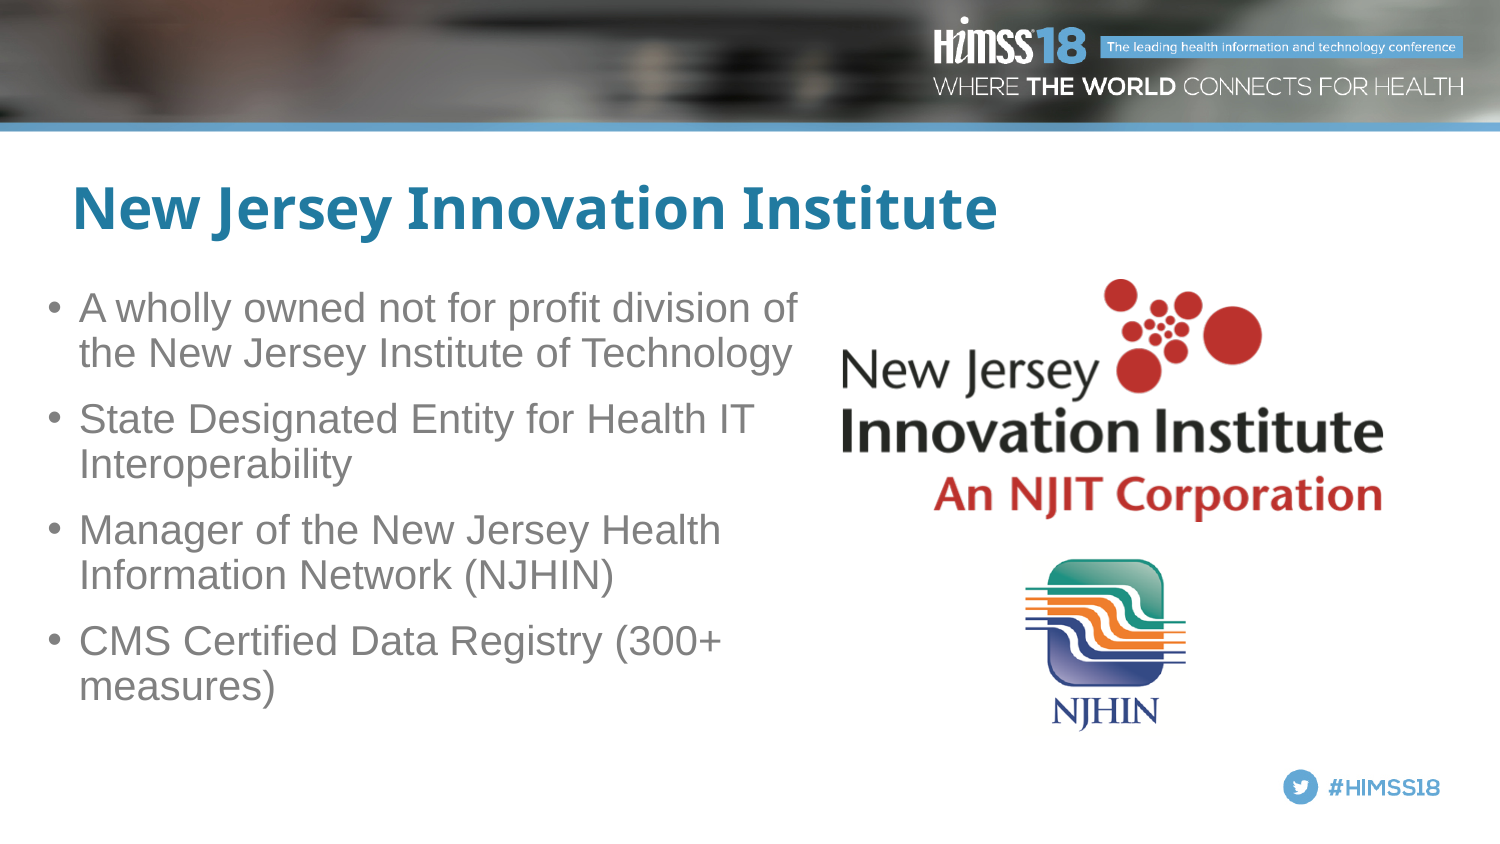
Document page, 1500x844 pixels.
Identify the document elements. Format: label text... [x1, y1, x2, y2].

list A wholly owned not for profit division of the New Jersey Institute of Technology State Designated Entity for Health IT Interoperability Manager of the New Jersey Health Information Network (NJHIN) CMS Certified Data Registry (300+ measures) [32, 279, 814, 768]
title New Jersey Innovation Institute [56, 163, 1362, 305]
picture [0, 0, 1500, 844]
